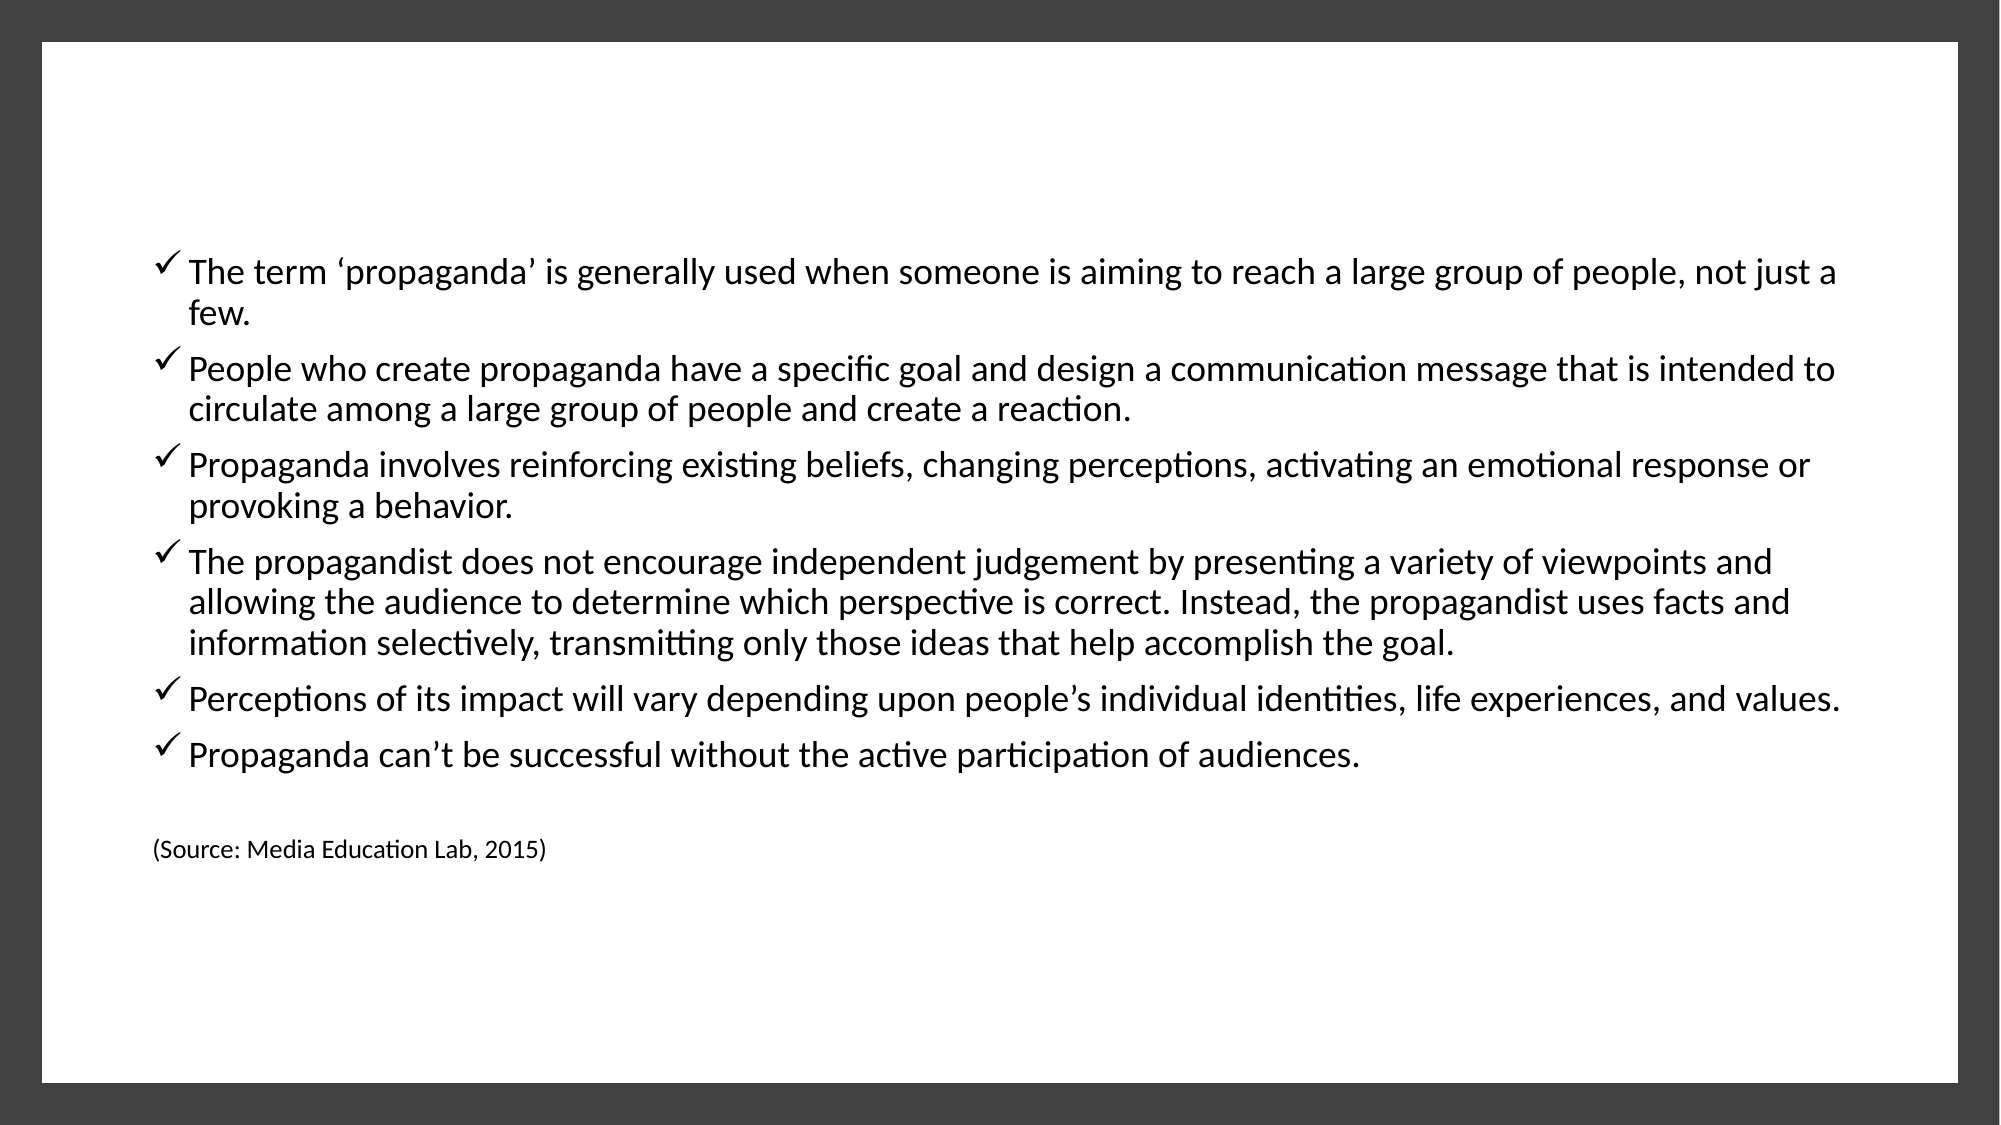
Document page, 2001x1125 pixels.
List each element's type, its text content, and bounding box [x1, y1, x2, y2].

list The term ‘propaganda’ is generally used when someone is aiming to reach a large group of people, not just a few. People who create propaganda have a specific goal and design a communication message that is intended to circulate among a large group of people and create a reaction. Propaganda involves reinforcing existing beliefs, changing perceptions, activating an emotional response or provoking a behavior. The propagandist does not encourage independent judgement by presenting a variety of viewpoints and allowing the audience to determine which perspective is correct. Instead, the propagandist uses facts and information selectively, transmitting only those ideas that help accomplish the goal. Perceptions of its impact will vary depending upon people’s individual identities, life experiences, and values. Propaganda can’t be successful without the active participation of audiences. (Source: Media Education Lab, 2015) [137, 244, 1863, 881]
text_box [0, 0, 2000, 1125]
text_box [52, 51, 1948, 1073]
